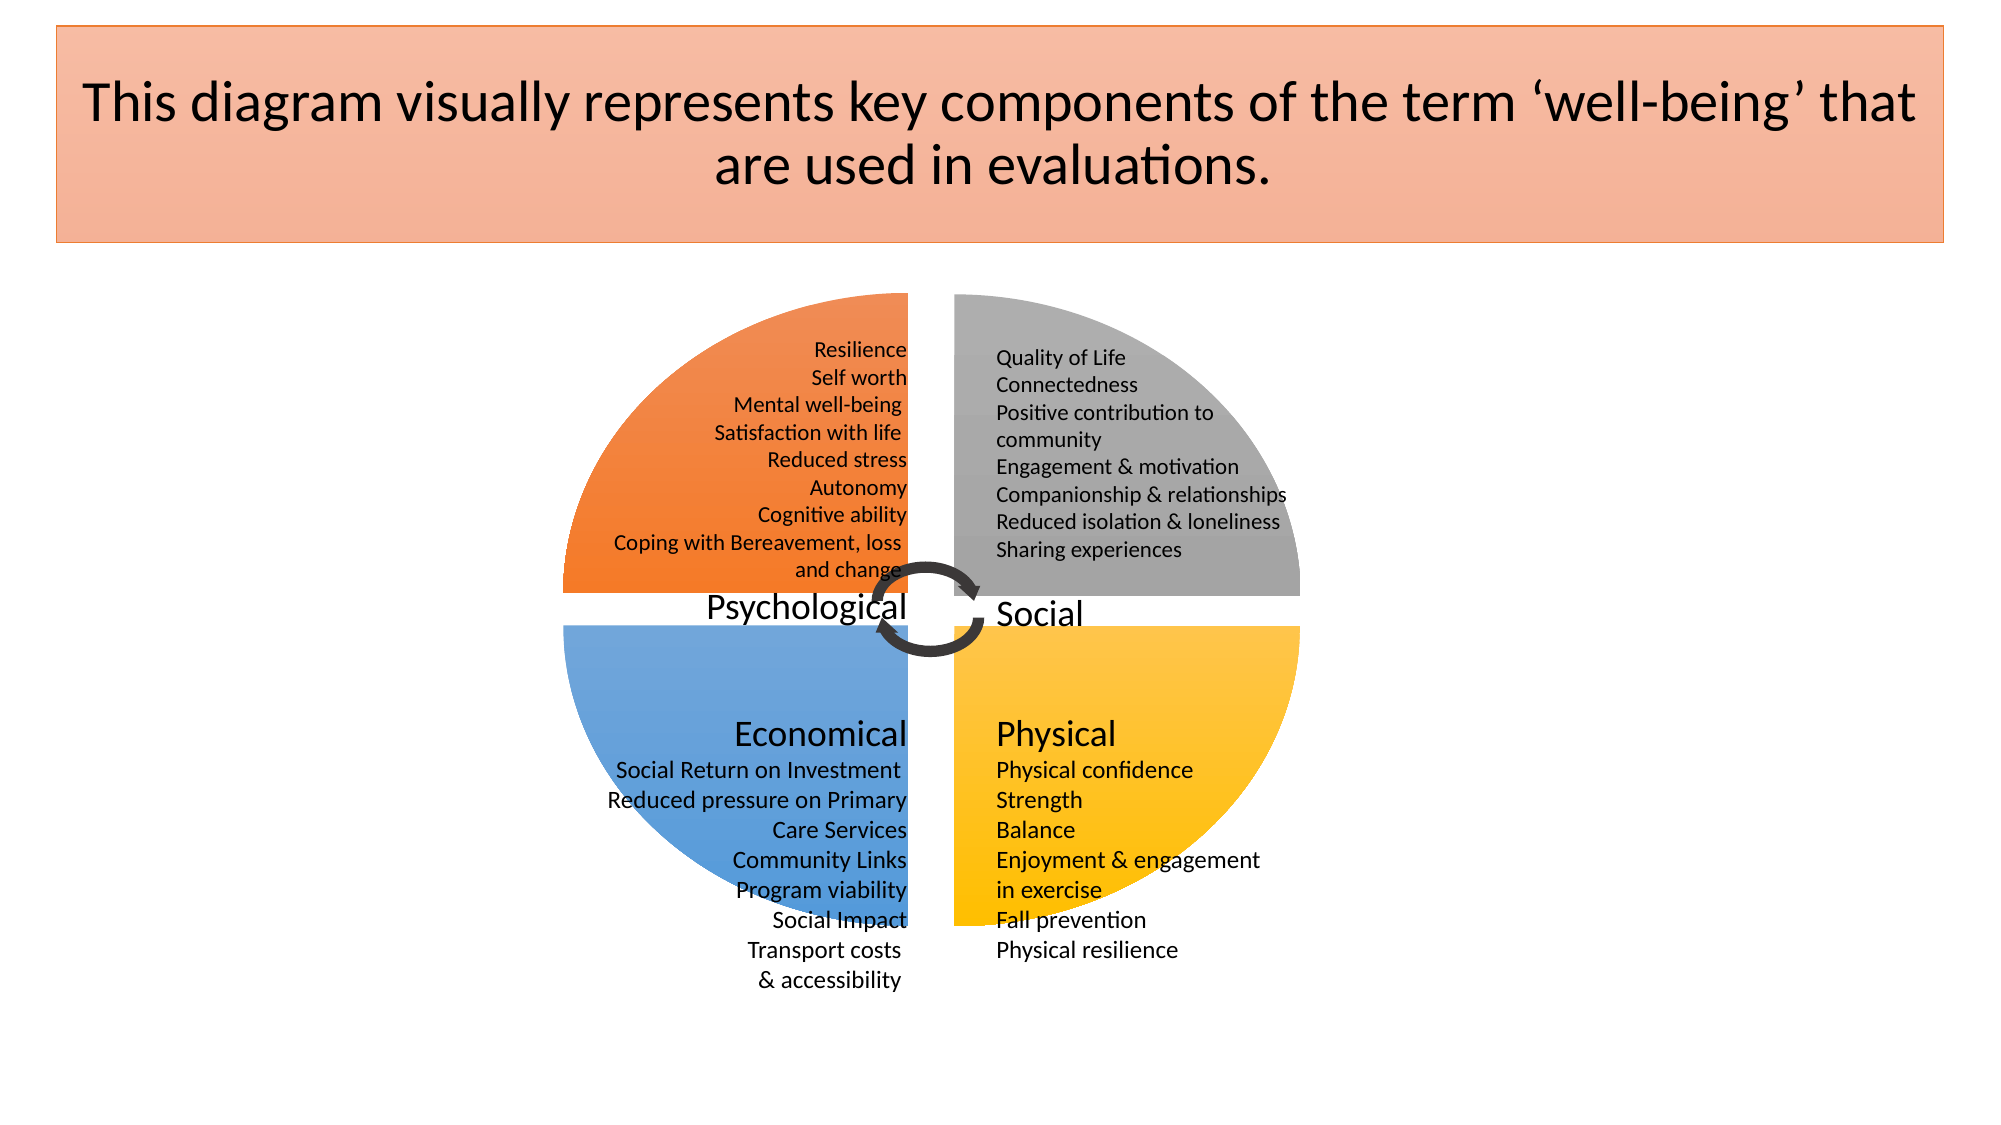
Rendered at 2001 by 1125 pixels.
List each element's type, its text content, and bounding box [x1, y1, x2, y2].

title This diagram visually represents key components of the term ‘well-being’ that are used in evaluations. [56, 25, 1944, 243]
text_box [262, 269, 1660, 1099]
